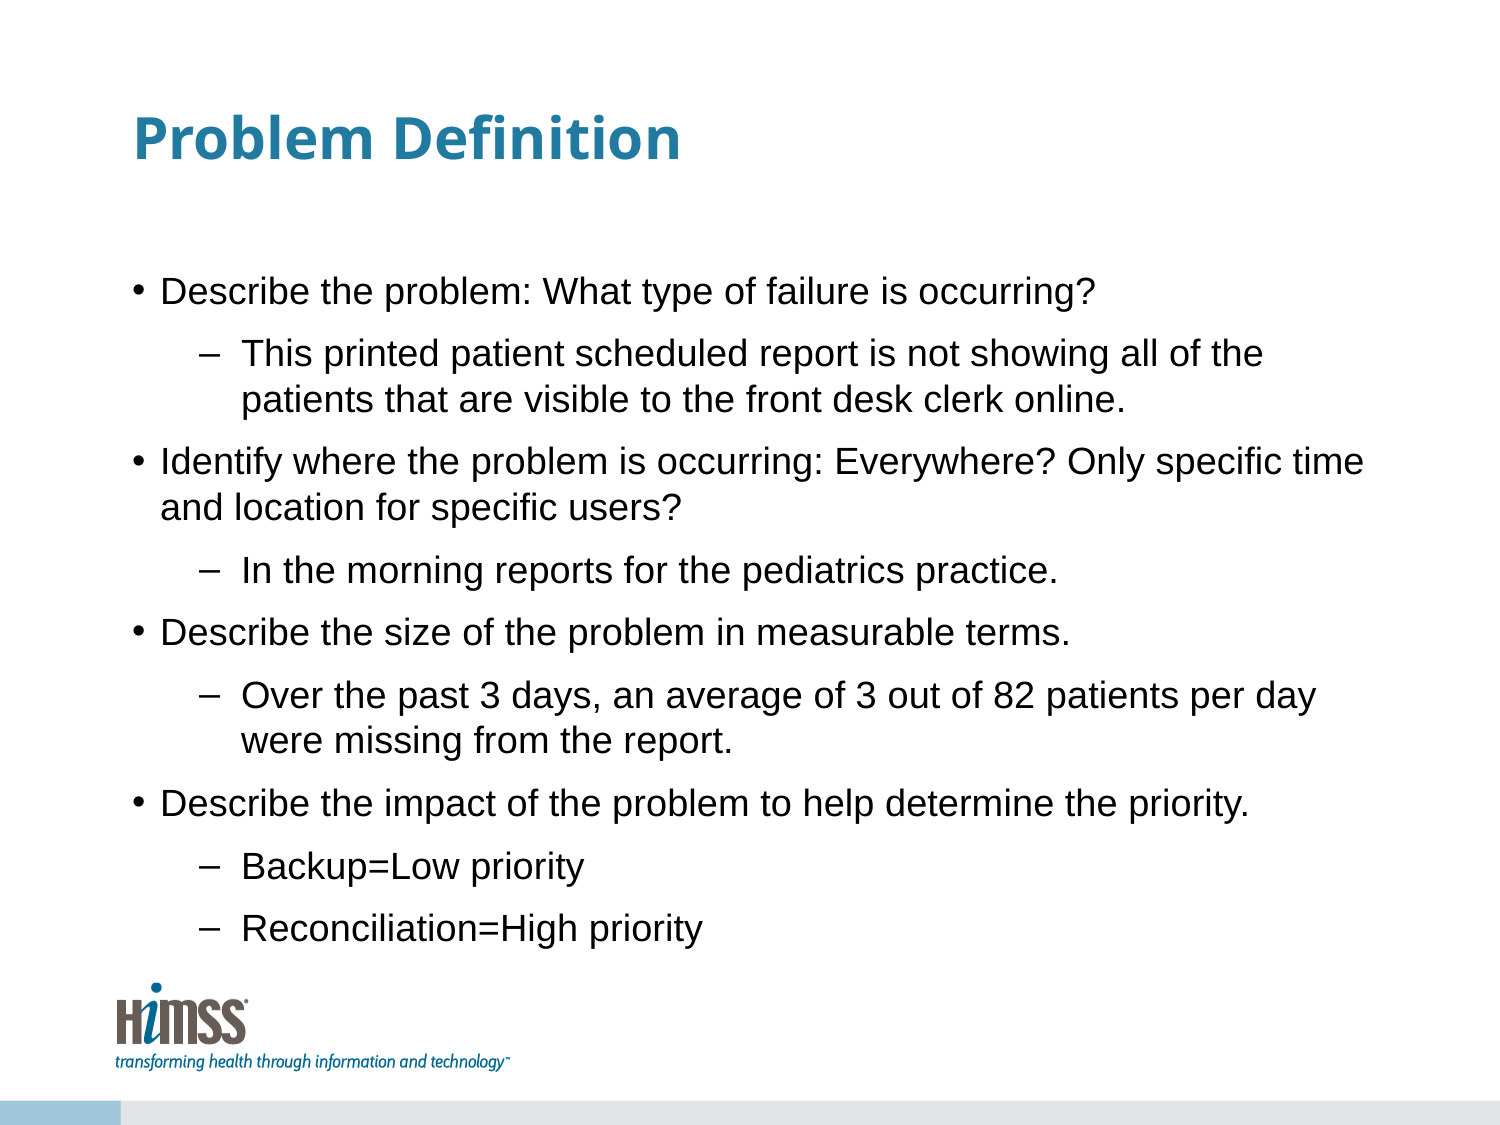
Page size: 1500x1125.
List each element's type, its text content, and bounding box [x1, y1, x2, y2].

title Problem Definition [117, 93, 1425, 226]
list Describe the problem: What type of failure is occurring? This printed patient scheduled report is not showing all of the patients that are visible to the front desk clerk online. Identify where the problem is occurring: Everywhere? Only specific time and location for specific users? In the morning reports for the pediatrics practice. Describe the size of the problem in measurable terms. Over the past 3 days, an average of 3 out of 82 patients per day were missing from the report. Describe the impact of the problem to help determine the priority. Backup=Low priority Reconciliation=High priority [117, 259, 1425, 966]
picture [0, 0, 1500, 1125]
